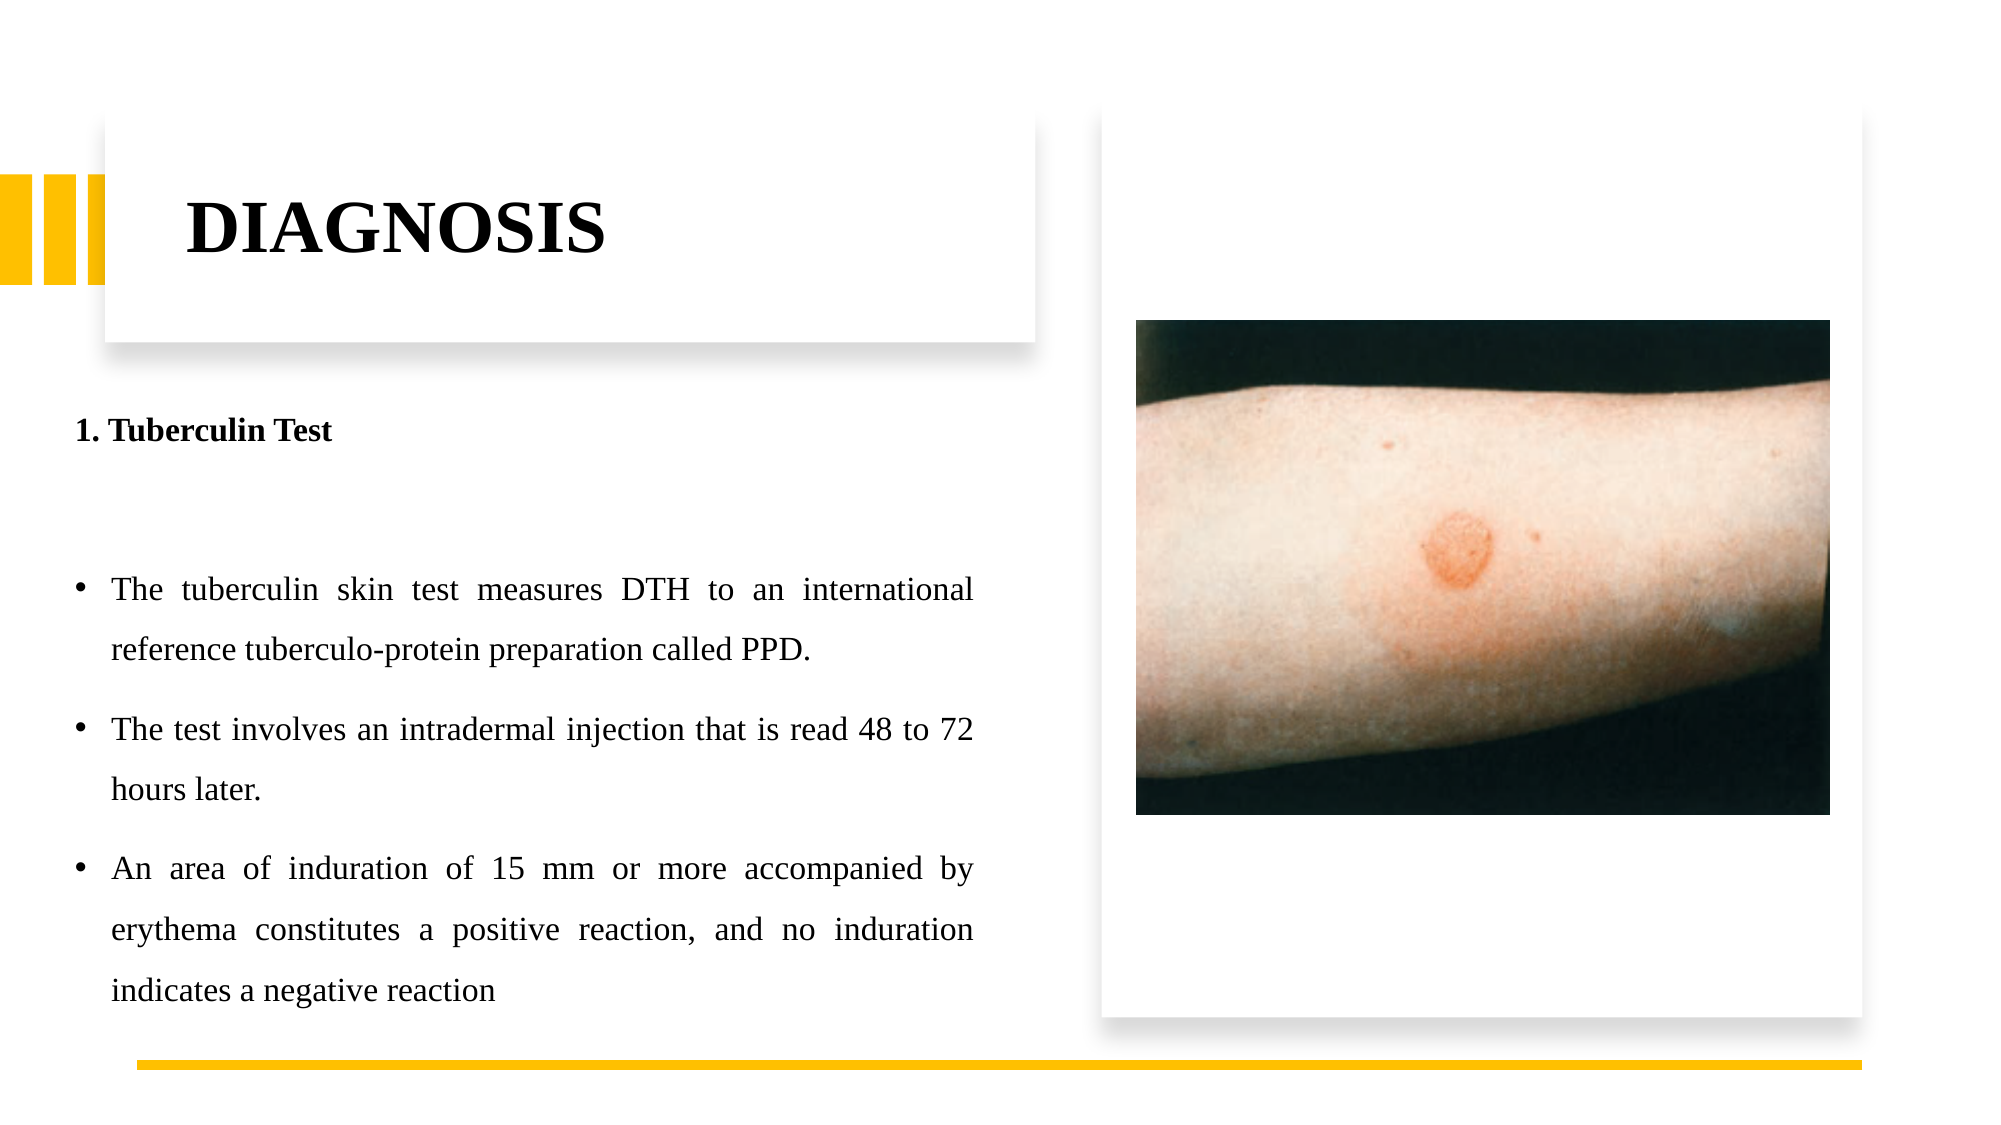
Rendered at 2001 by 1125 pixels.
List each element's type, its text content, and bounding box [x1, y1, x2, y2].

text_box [0, 174, 120, 285]
list 1. Tuberculin Test The tuberculin skin test measures DTH to an international reference tuberculo-protein preparation called PPD. The test involves an intradermal injection that is read 48 to 72 hours later. An area of induration of 15 mm or more accompanied by erythema constitutes a positive reaction, and no induration indicates a negative reaction [59, 378, 991, 1018]
text_box [1101, 99, 1863, 1018]
text_box [0, 0, 2000, 1125]
text_box [104, 107, 1037, 343]
picture [1136, 320, 1830, 815]
title DIAGNOSIS [171, 143, 1000, 314]
